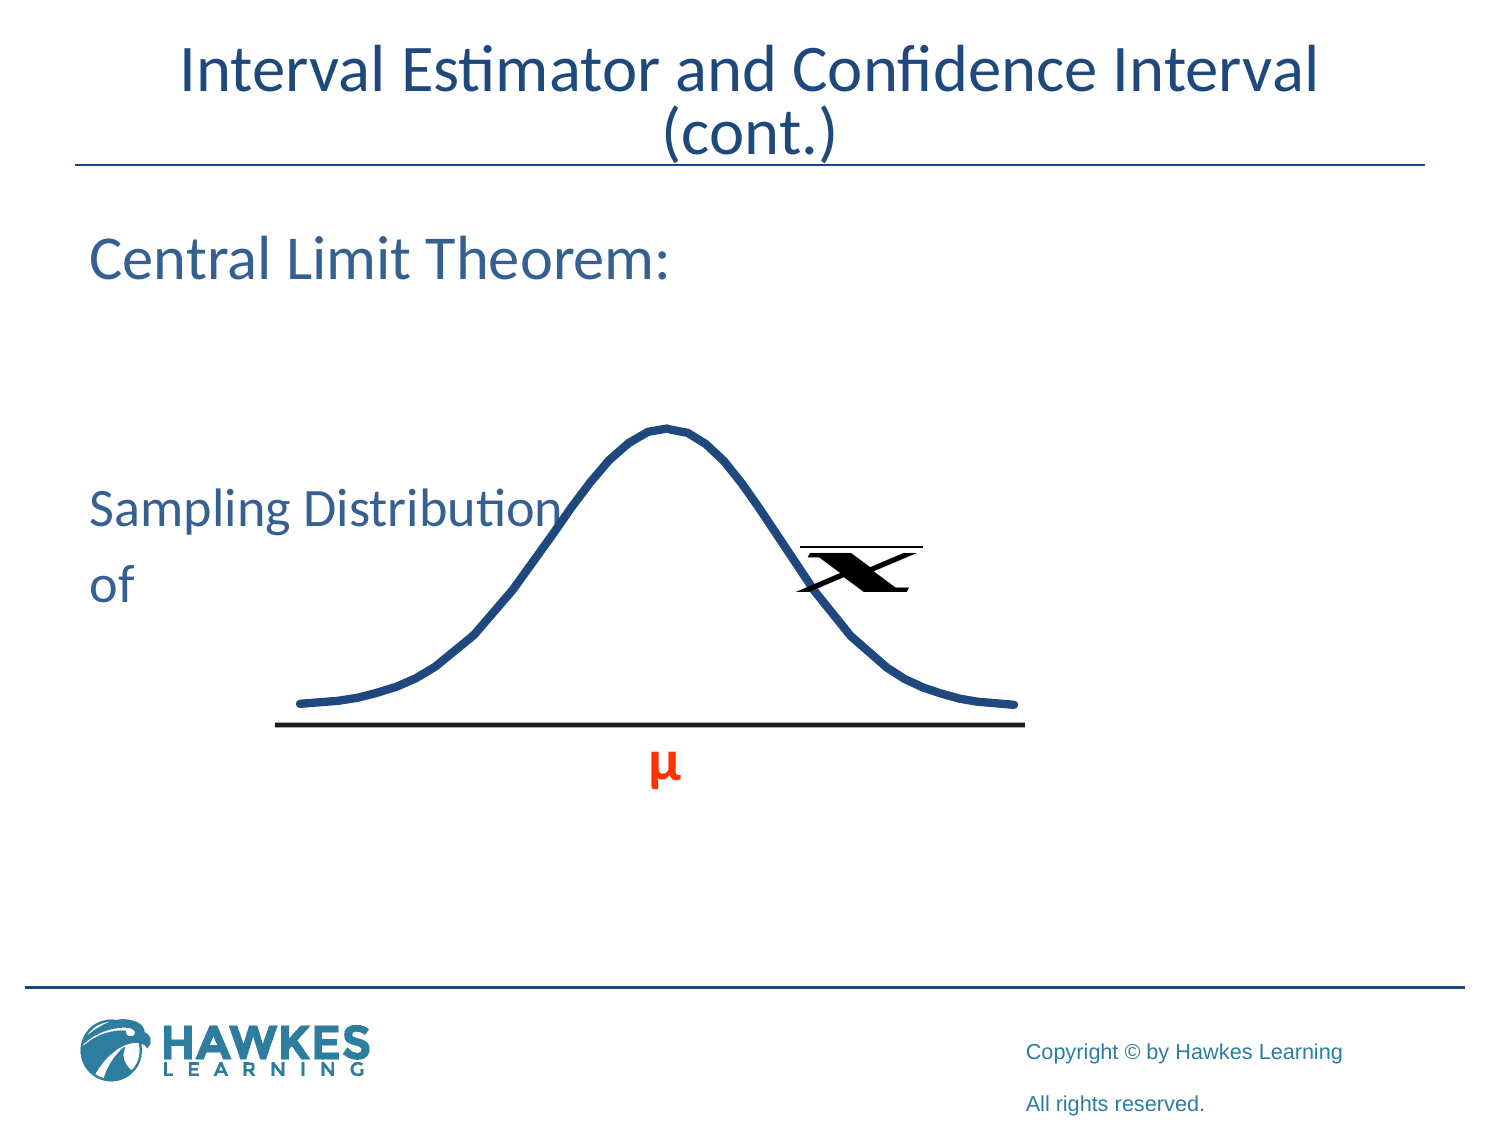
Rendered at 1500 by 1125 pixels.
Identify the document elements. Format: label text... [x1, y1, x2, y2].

text_box [813, 577, 1015, 705]
text_box μ [633, 714, 763, 800]
text_box [669, 429, 839, 586]
text_box [300, 428, 668, 704]
title Interval Estimator and Confidence Interval (cont.) [75, 29, 1425, 180]
picture [75, 1012, 375, 1088]
